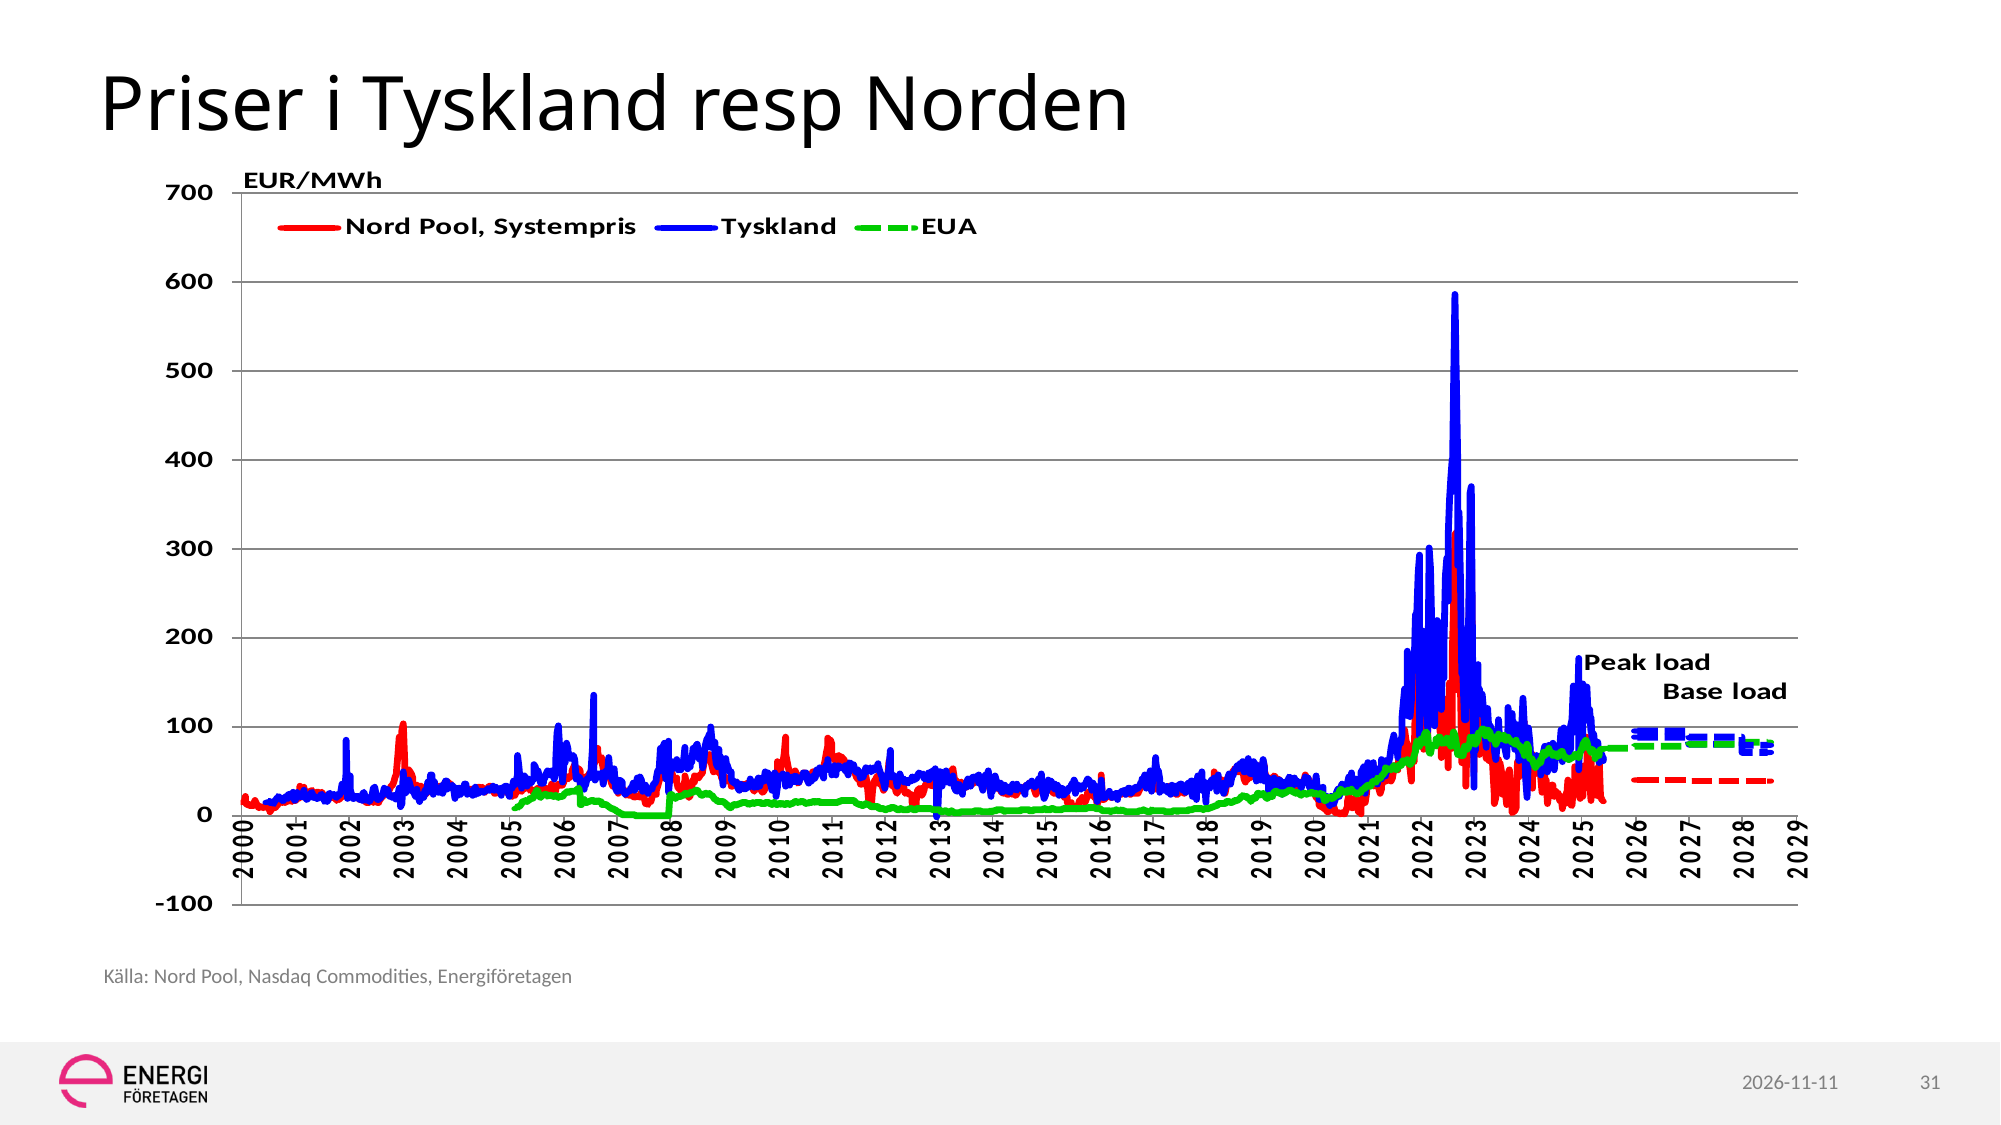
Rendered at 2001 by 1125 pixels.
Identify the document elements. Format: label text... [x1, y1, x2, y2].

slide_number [1742, 1068, 1854, 1099]
picture [141, 151, 1820, 981]
picture [59, 1054, 207, 1108]
title Priser i Tyskland resp Norden [99, 30, 1900, 146]
text_box Källa: Nord Pool, Nasdaq Commodities, Energiföretagen [103, 962, 1229, 993]
slide_number 31 [1882, 1068, 1941, 1099]
